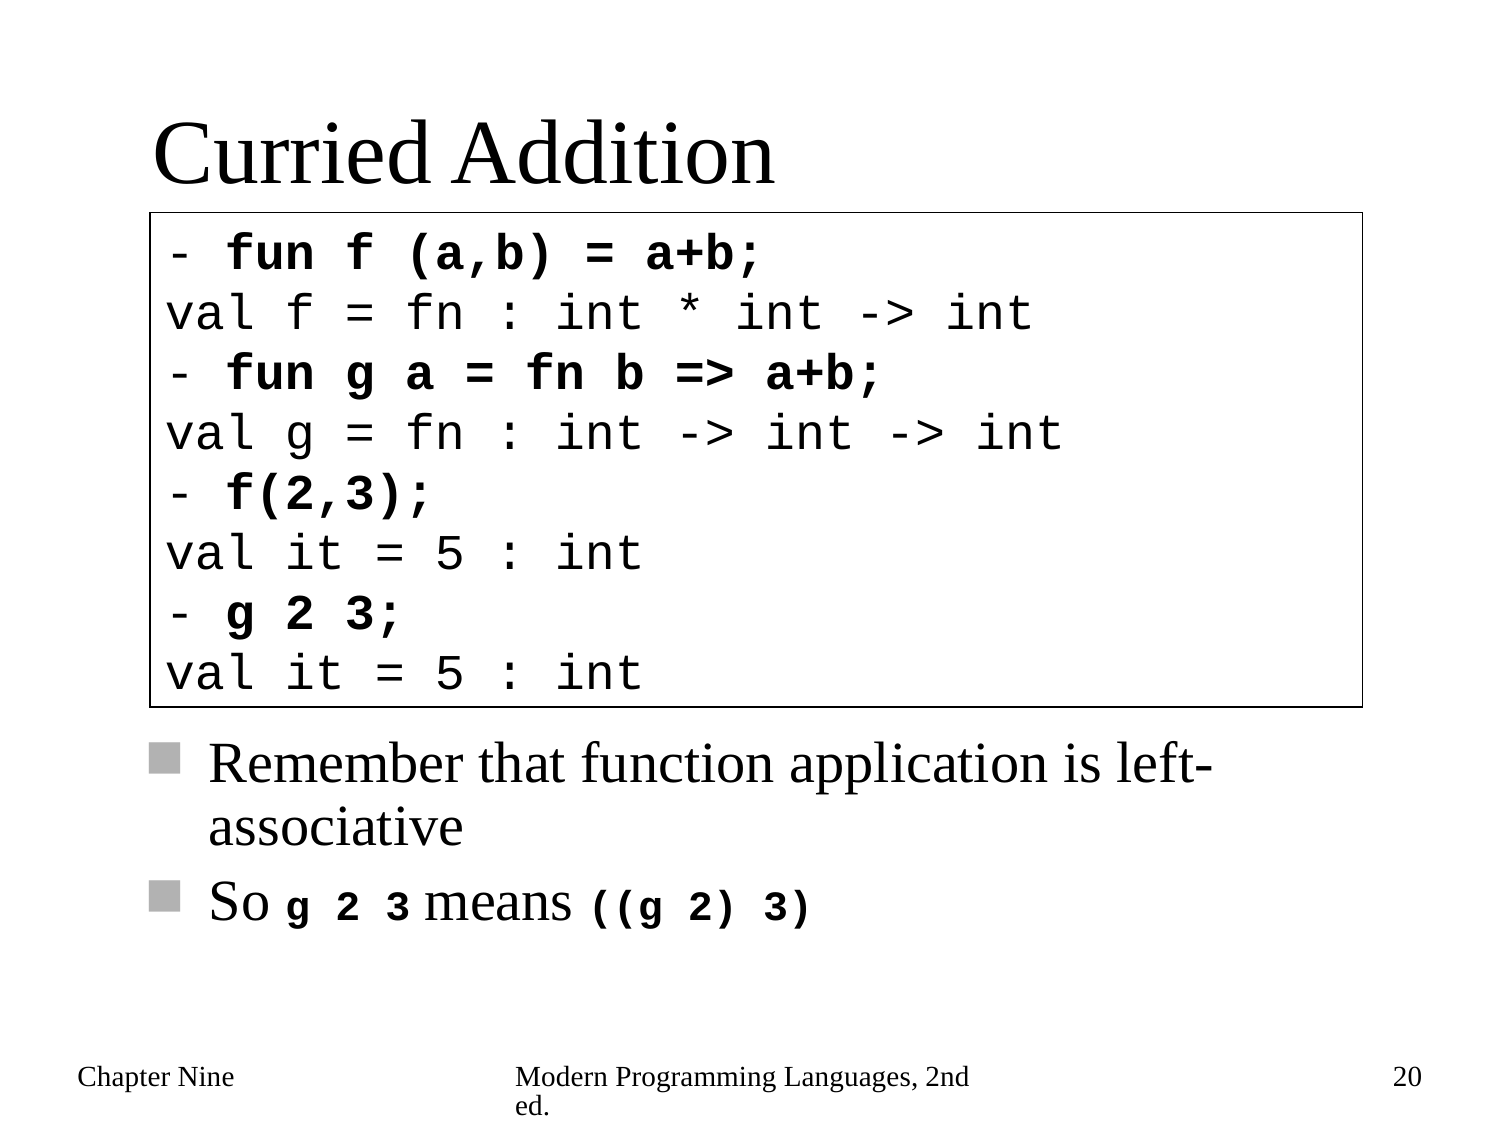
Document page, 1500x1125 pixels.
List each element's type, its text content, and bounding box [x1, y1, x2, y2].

list Remember that function application is left-associative So g 2 3 means ((g 2) 3) [137, 724, 1413, 963]
slide_number Chapter Nine [62, 1036, 401, 1113]
title Curried Addition [137, 56, 1413, 238]
text_box - fun f (a,b) = a+b; val f = fn : int * int -> int - fun g a = fn b => a+b; val g = fn : int -> int -> int - f(2,3); val it = 5 : int - g 2 3; val it = 5 : int [149, 212, 1363, 708]
footer Modern Programming Languages, 2nd ed. [499, 1036, 1001, 1113]
slide_number 20 [1124, 1036, 1438, 1113]
